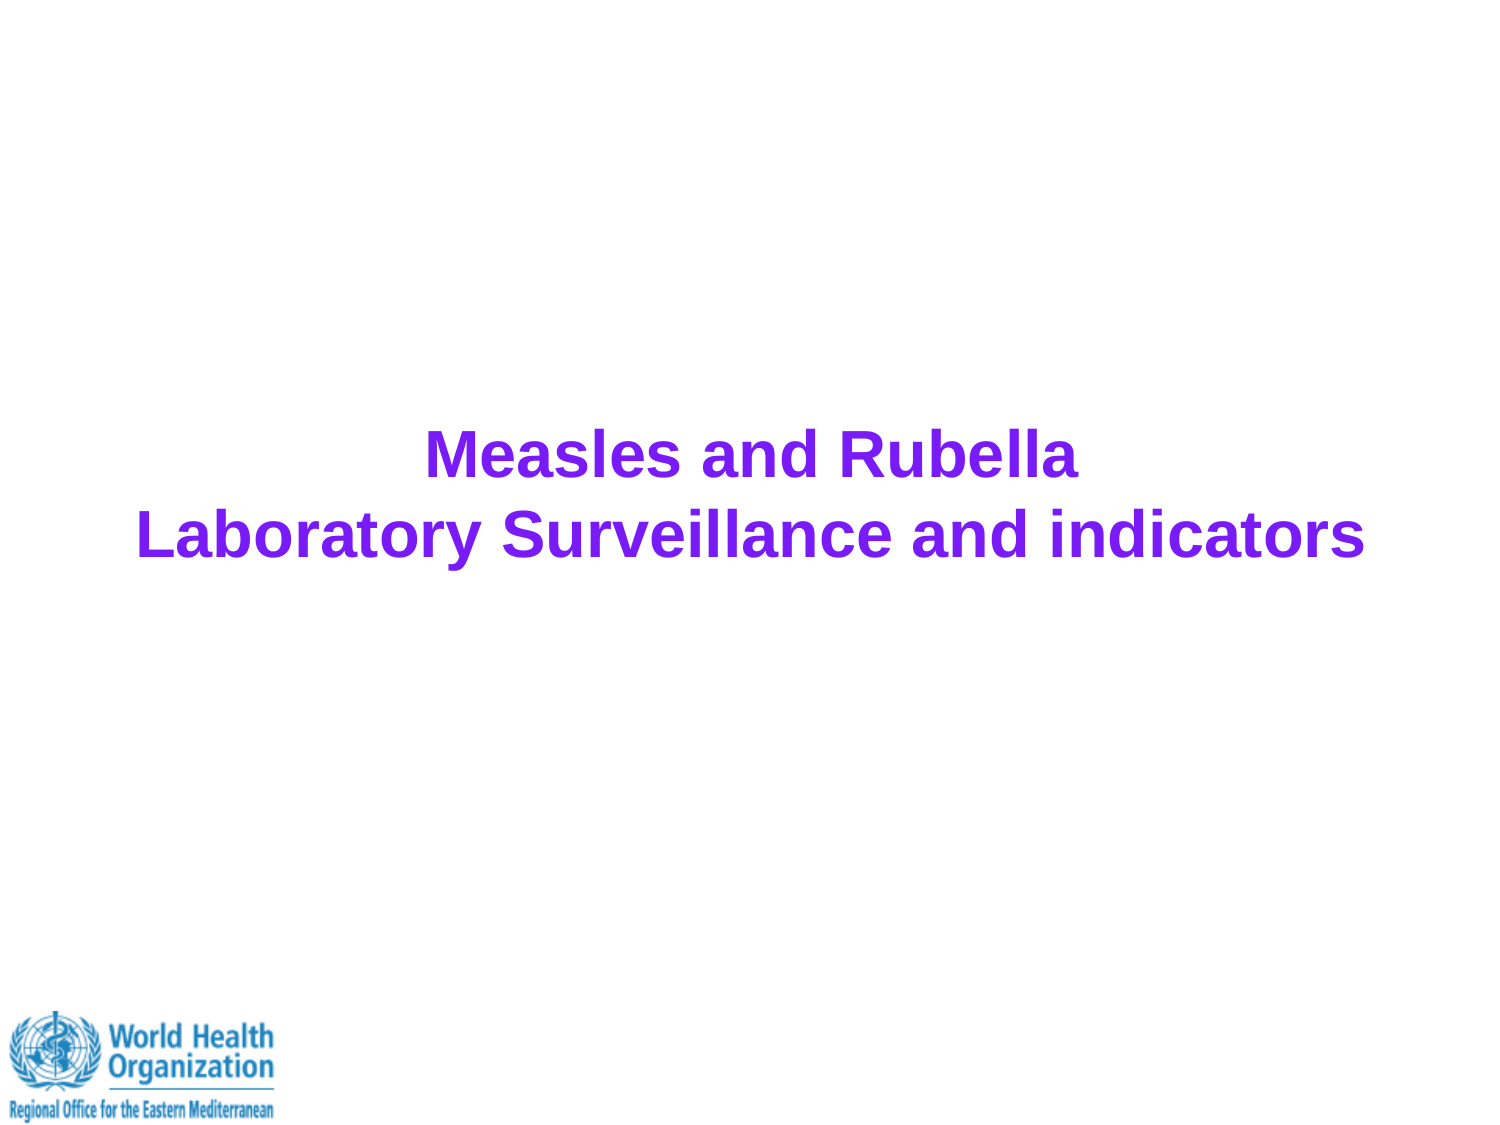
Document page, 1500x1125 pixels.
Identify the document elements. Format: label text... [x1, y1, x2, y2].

title Measles and Rubella Laboratory Surveillance and indicators [76, 396, 1427, 585]
picture [0, 1011, 290, 1125]
